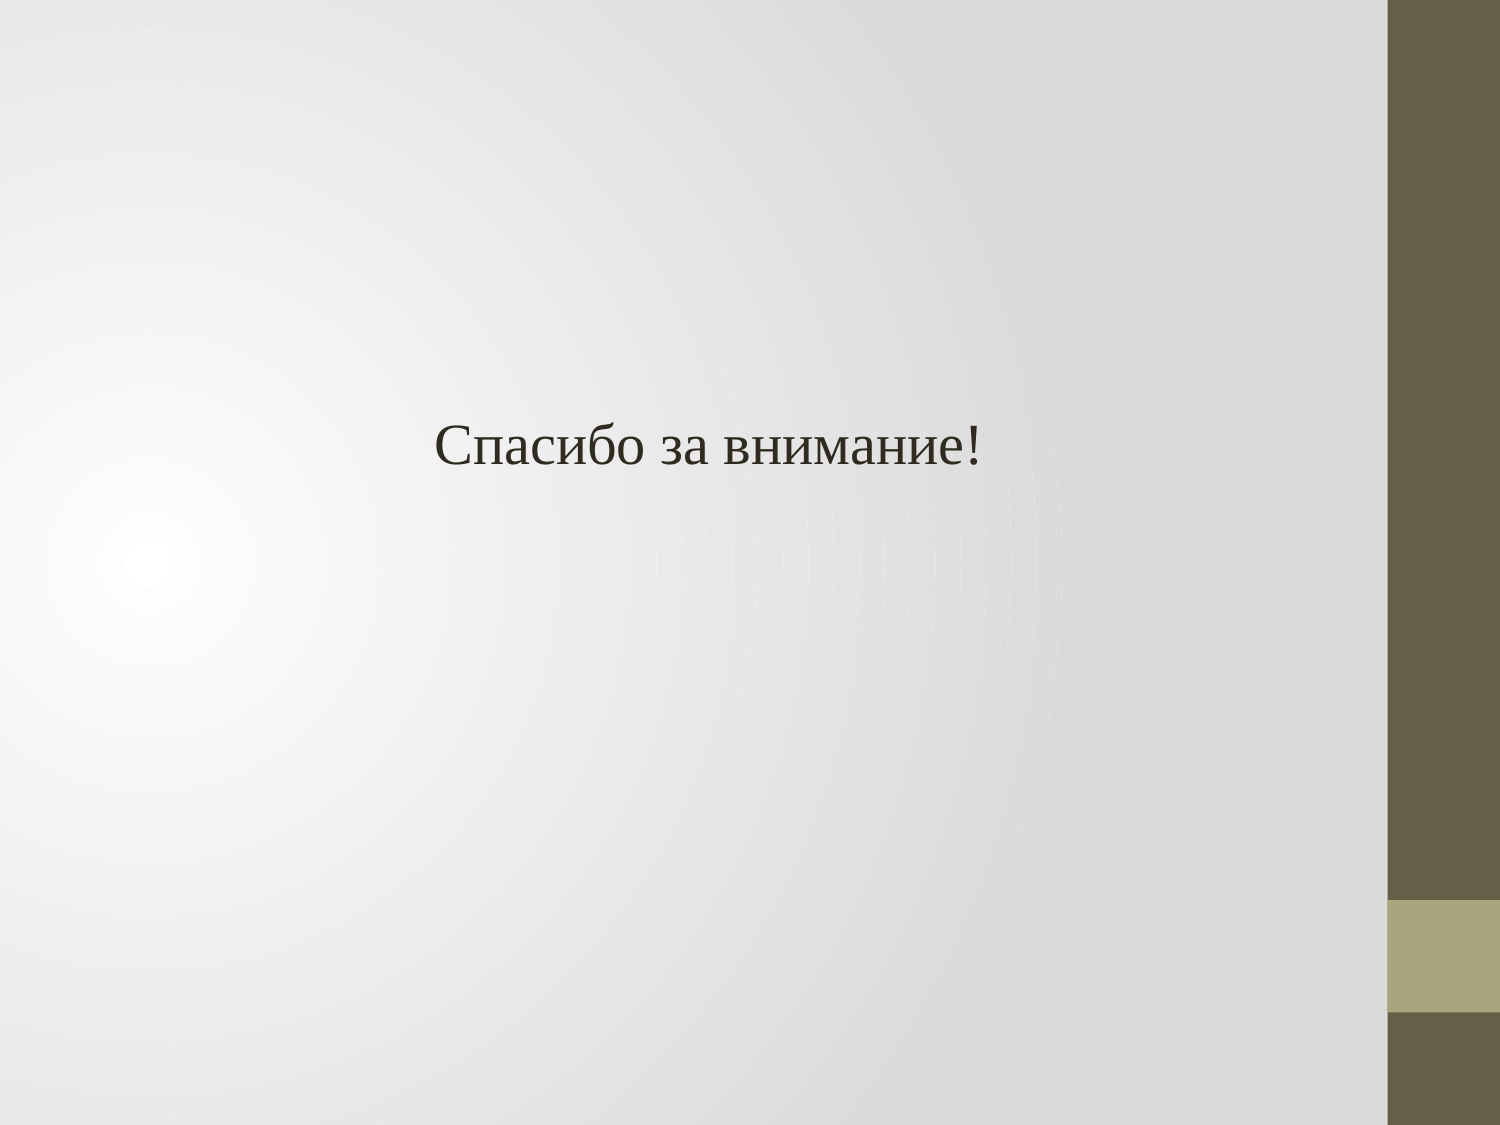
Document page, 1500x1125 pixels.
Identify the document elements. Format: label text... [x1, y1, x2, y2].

list Спасибо за внимание! [75, 262, 1325, 1050]
